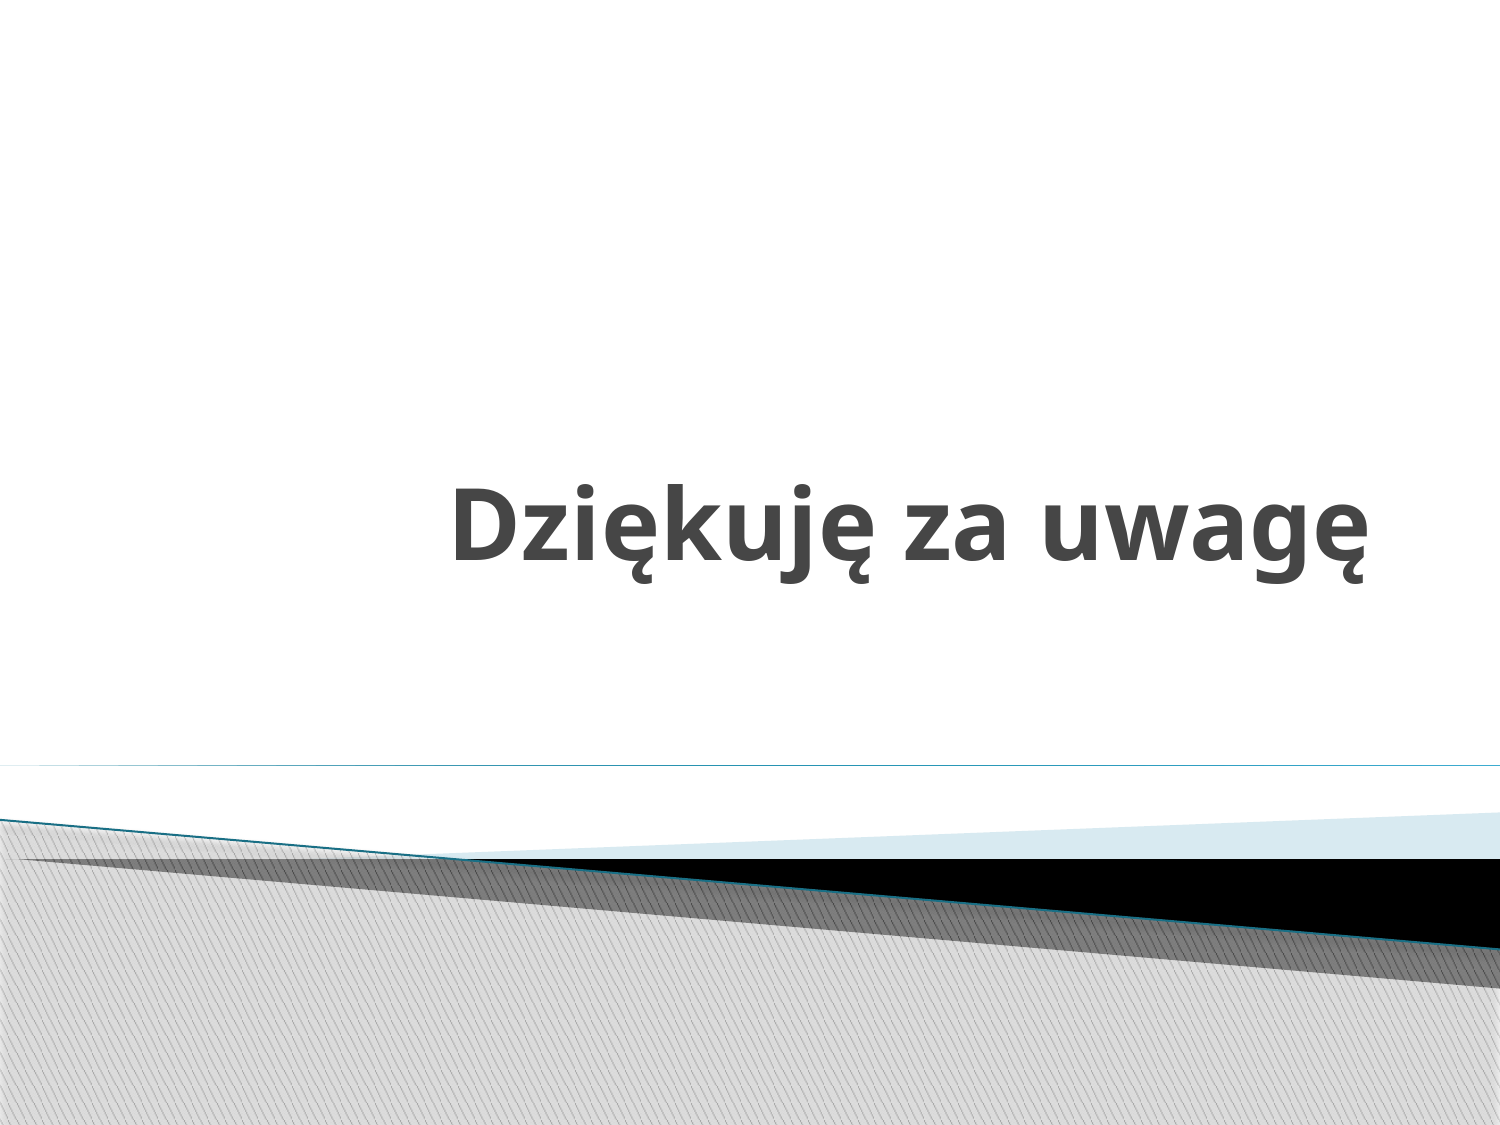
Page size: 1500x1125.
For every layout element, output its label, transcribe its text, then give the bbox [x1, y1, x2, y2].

title Dziękuję za uwagę [112, 287, 1388, 588]
picture [5, 859, 1500, 989]
